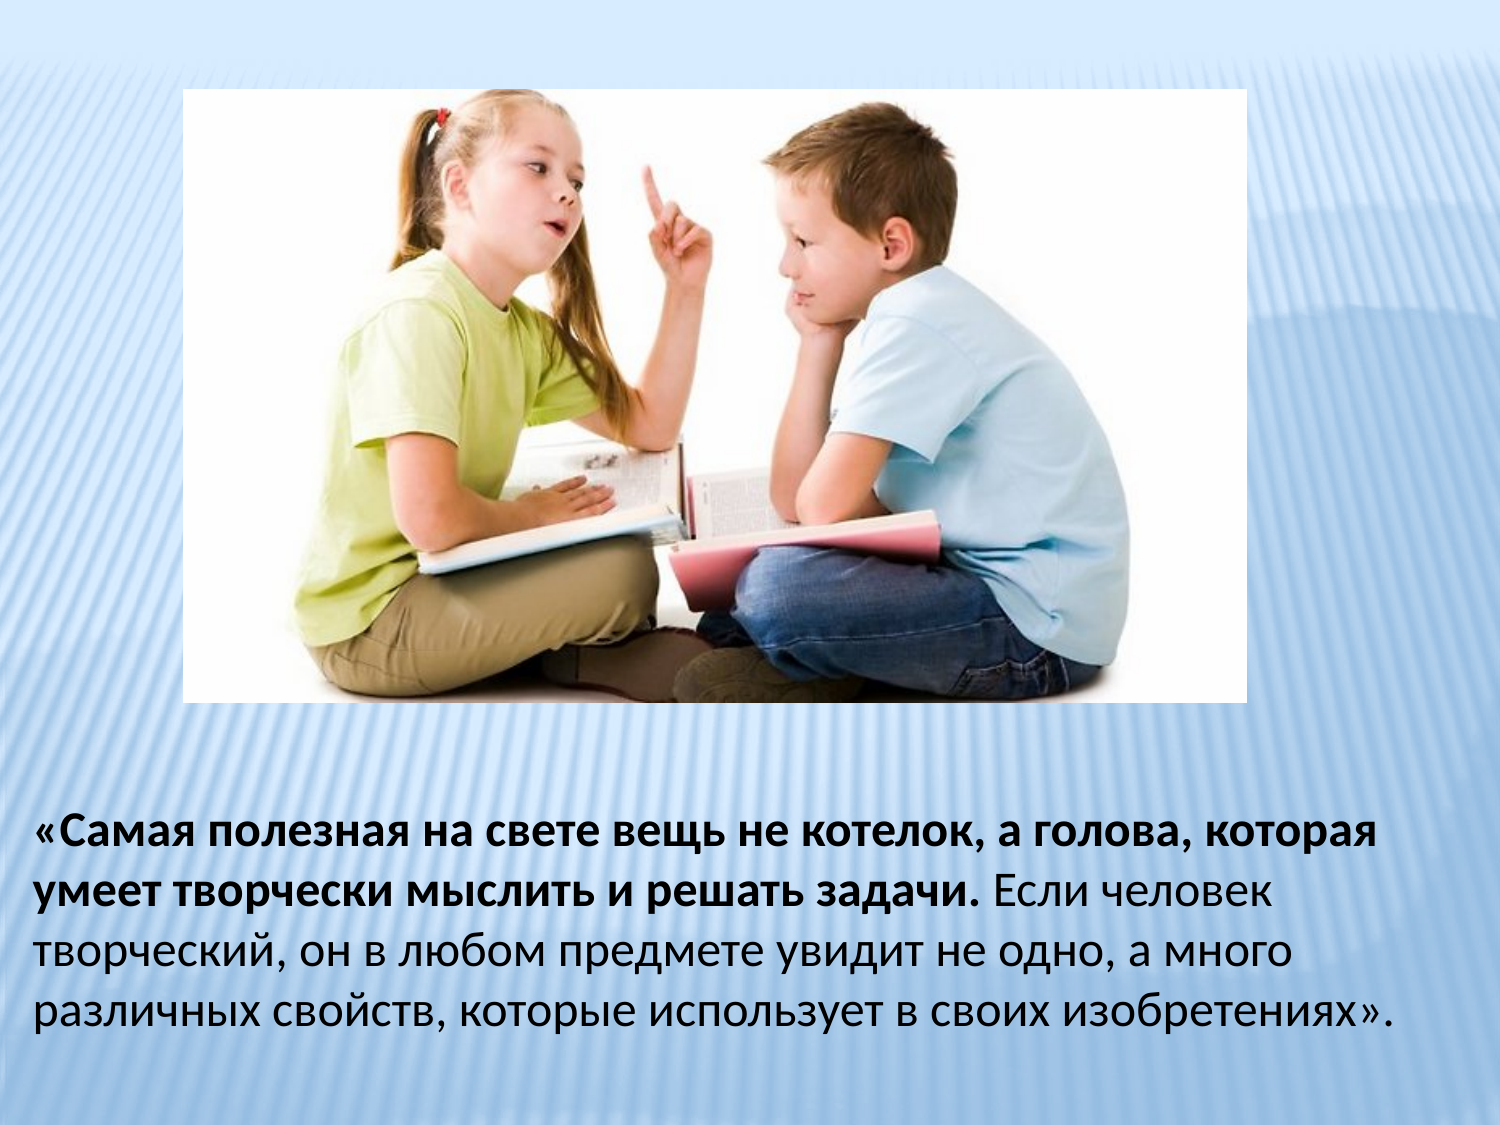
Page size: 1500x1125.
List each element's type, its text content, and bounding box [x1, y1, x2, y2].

text_box «Самая полезная на свете вещь не котелок, а голова, которая умеет творчески мыслить и решать задачи. Если человек творческий, он в любом предмете увидит не одно, а много различных свойств, которые использует в своих изобретениях». [17, 789, 1471, 1045]
picture [182, 89, 1247, 704]
